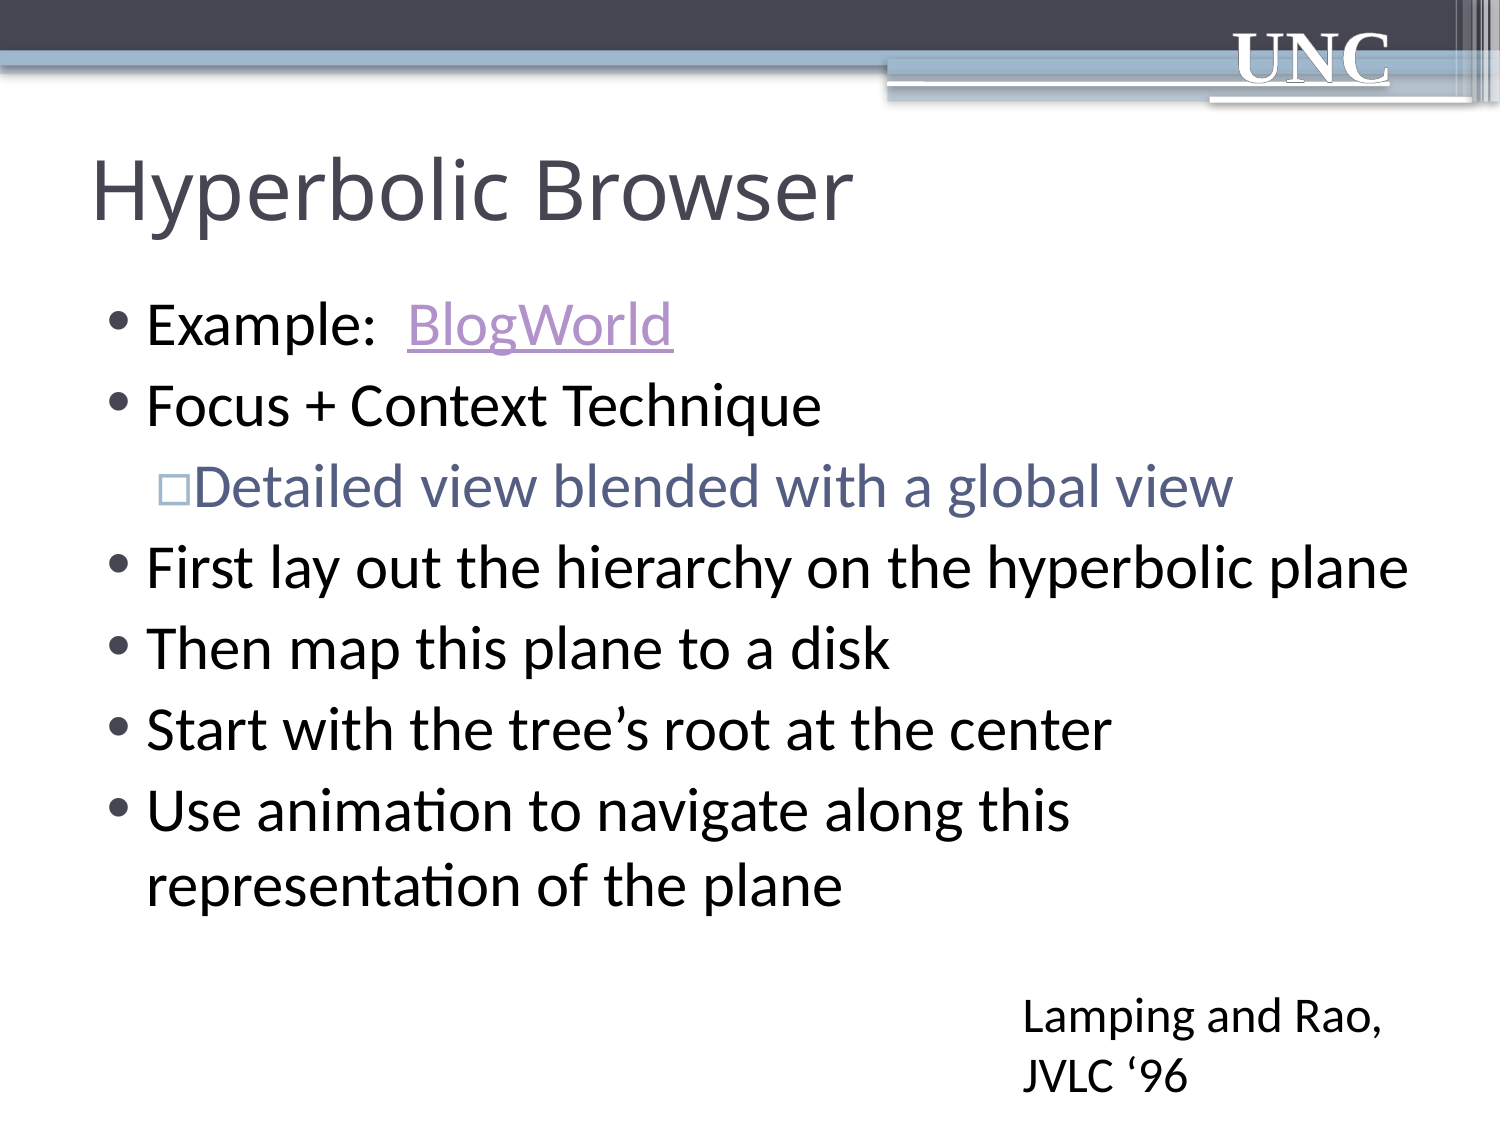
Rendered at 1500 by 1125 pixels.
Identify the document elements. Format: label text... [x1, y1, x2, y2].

text_box Lamping and Rao, JVLC ‘96 [1007, 974, 1414, 1110]
list Example: BlogWorld Focus + Context Technique Detailed view blended with a global view First lay out the hierarchy on the hyperbolic plane Then map this plane to a disk Start with the tree’s root at the center Use animation to navigate along this representation of the plane [75, 275, 1438, 1000]
title Hyperbolic Browser [75, 99, 1425, 275]
